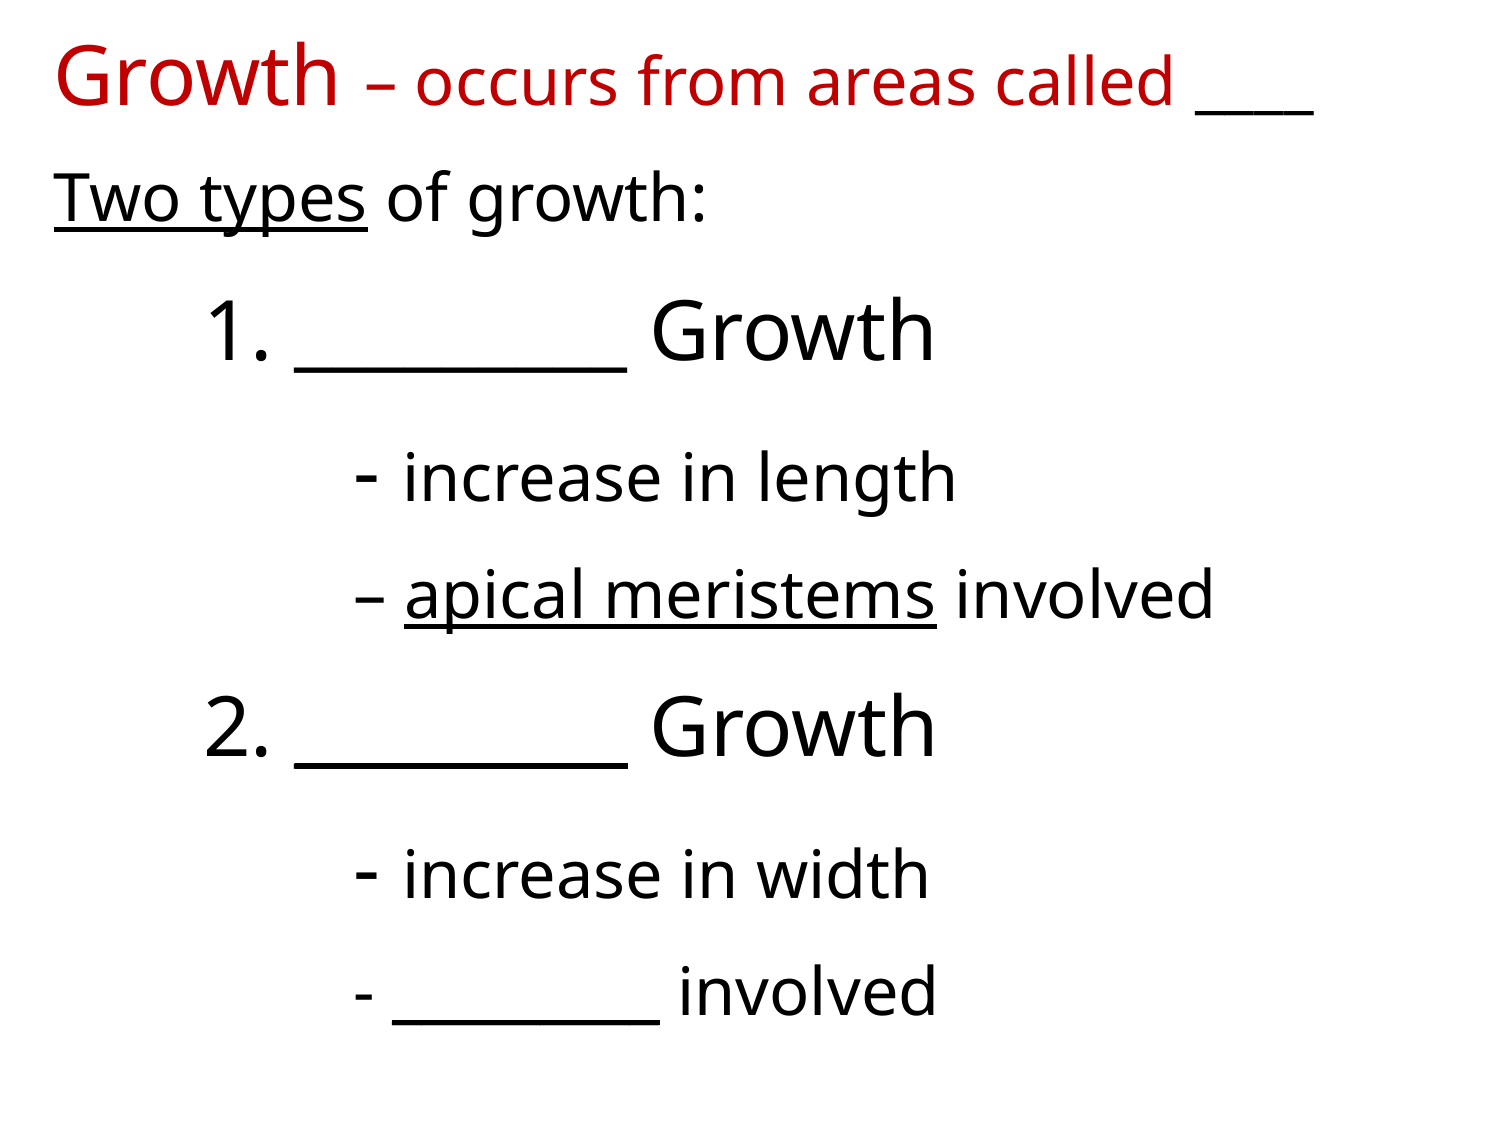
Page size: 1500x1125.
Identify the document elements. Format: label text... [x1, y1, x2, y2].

text_box Growth – occurs from areas called ____ Two types of growth: 1. _________ Growth - increase in length – apical meristems involved 2. _________ Growth - increase in width - _________ involved [38, 14, 1464, 1036]
